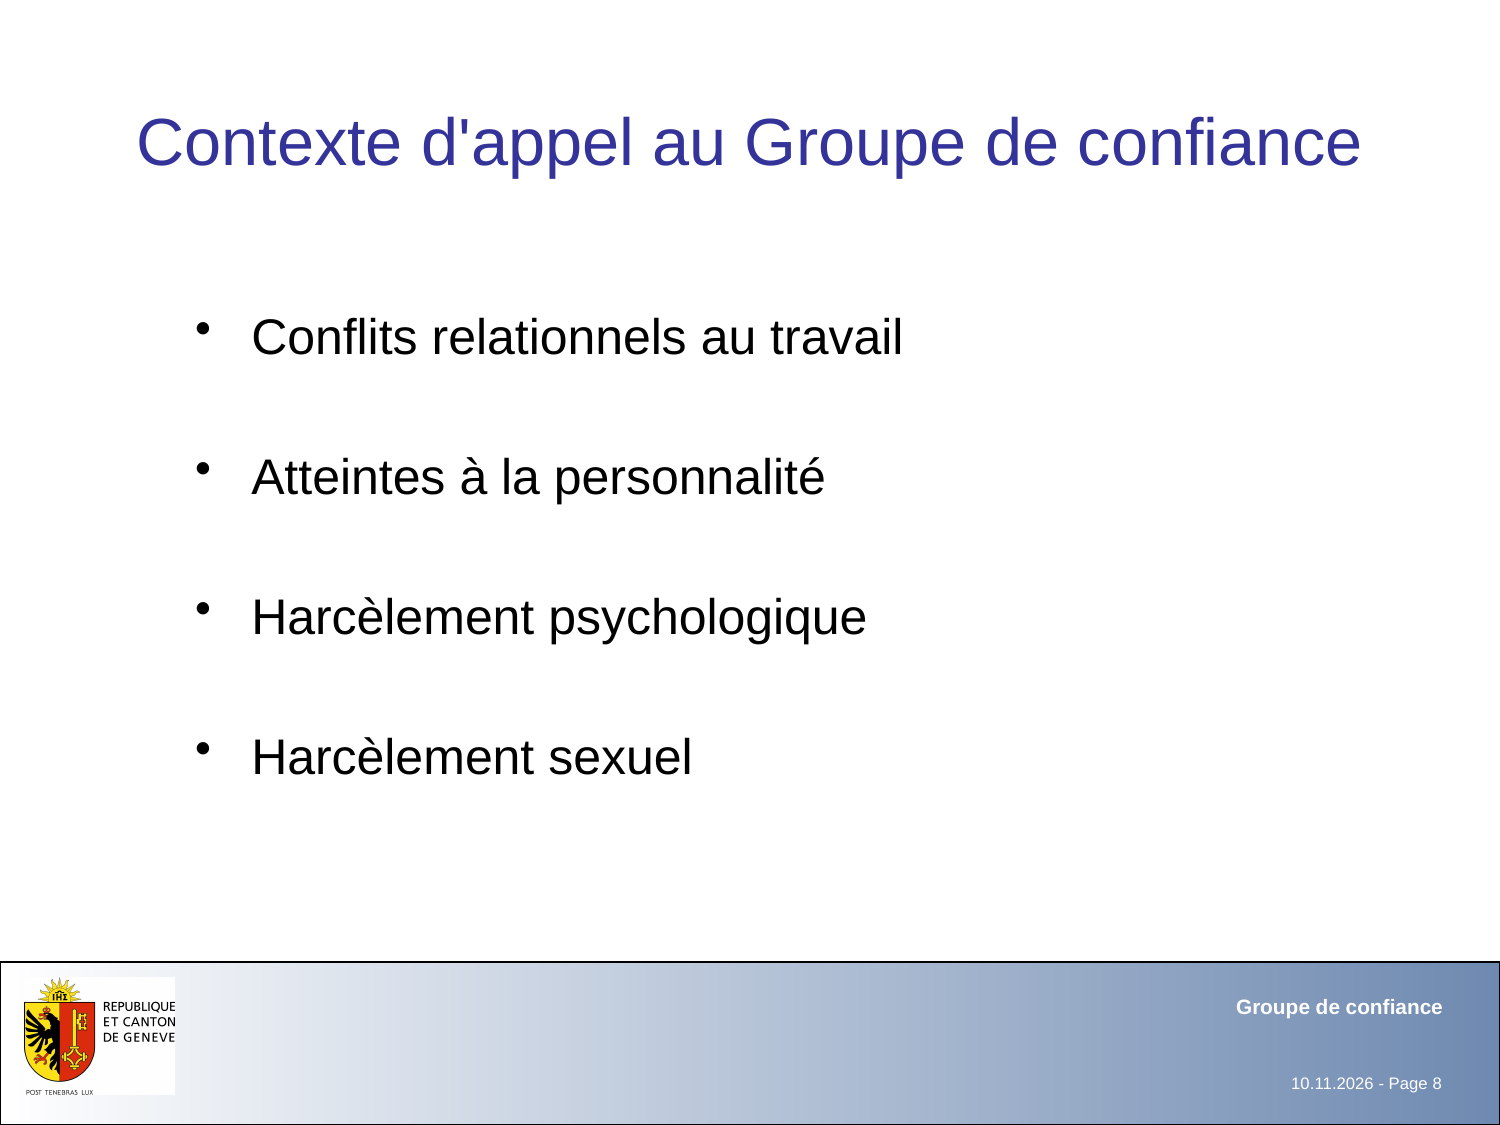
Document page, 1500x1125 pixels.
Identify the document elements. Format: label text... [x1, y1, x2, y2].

footer Groupe de confiance [228, 986, 1458, 1005]
title Contexte d'appel au Groupe de confiance [75, 45, 1425, 233]
picture [24, 977, 175, 1095]
list Conflits relationnels au travail Atteintes à la personnalité Harcèlement psychologique Harcèlement sexuel [180, 226, 954, 889]
